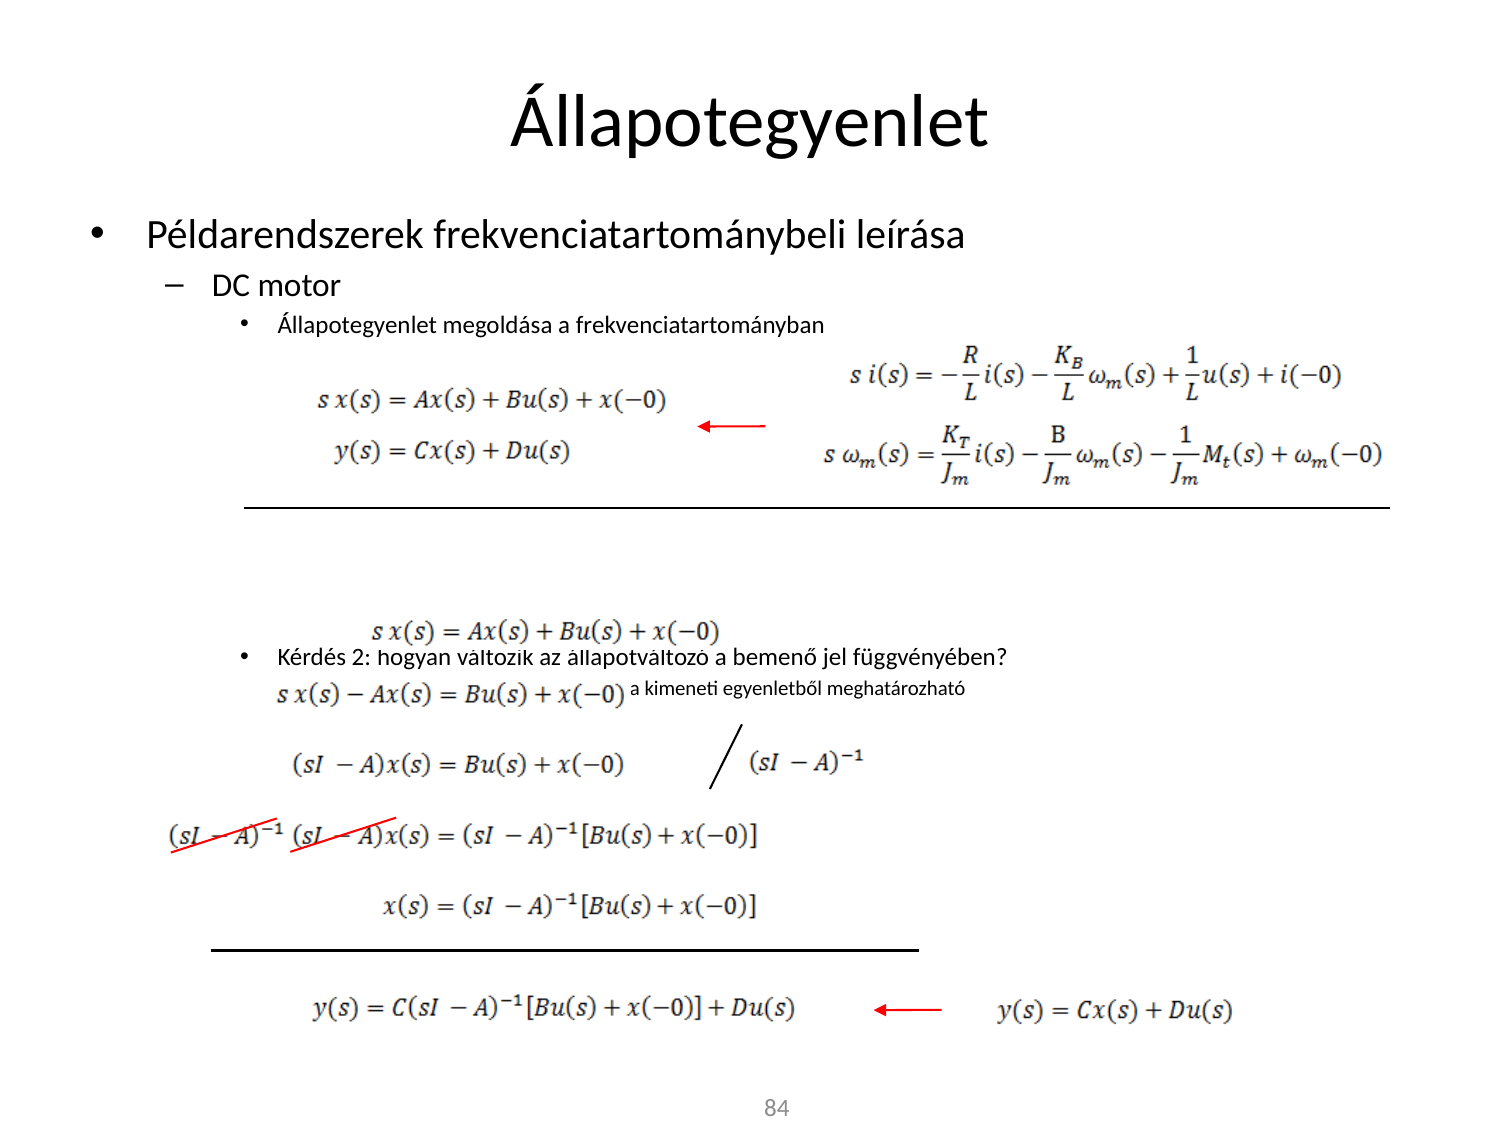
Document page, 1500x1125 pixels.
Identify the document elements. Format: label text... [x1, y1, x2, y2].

picture [804, 329, 1419, 500]
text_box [170, 818, 278, 853]
list Példarendszerek frekvenciatartománybeli leírása DC motor Állapotegyenlet megoldása a frekvenciatartományban Kérdés 2: hogyan változik az állapotváltozó a bemenő jel függvényében? A kimeneti jel változása ebből és a kimeneti egyenletből meghatározható [74, 198, 1426, 1055]
picture [989, 981, 1246, 1038]
slide_number 84 [714, 1088, 839, 1125]
picture [282, 738, 634, 787]
picture [309, 983, 805, 1034]
picture [366, 618, 727, 651]
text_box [693, 740, 759, 773]
picture [740, 733, 872, 787]
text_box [290, 817, 397, 853]
title Állapotegyenlet [74, 44, 1426, 188]
picture [267, 674, 631, 718]
picture [161, 805, 771, 862]
picture [302, 381, 678, 471]
picture [372, 886, 770, 928]
